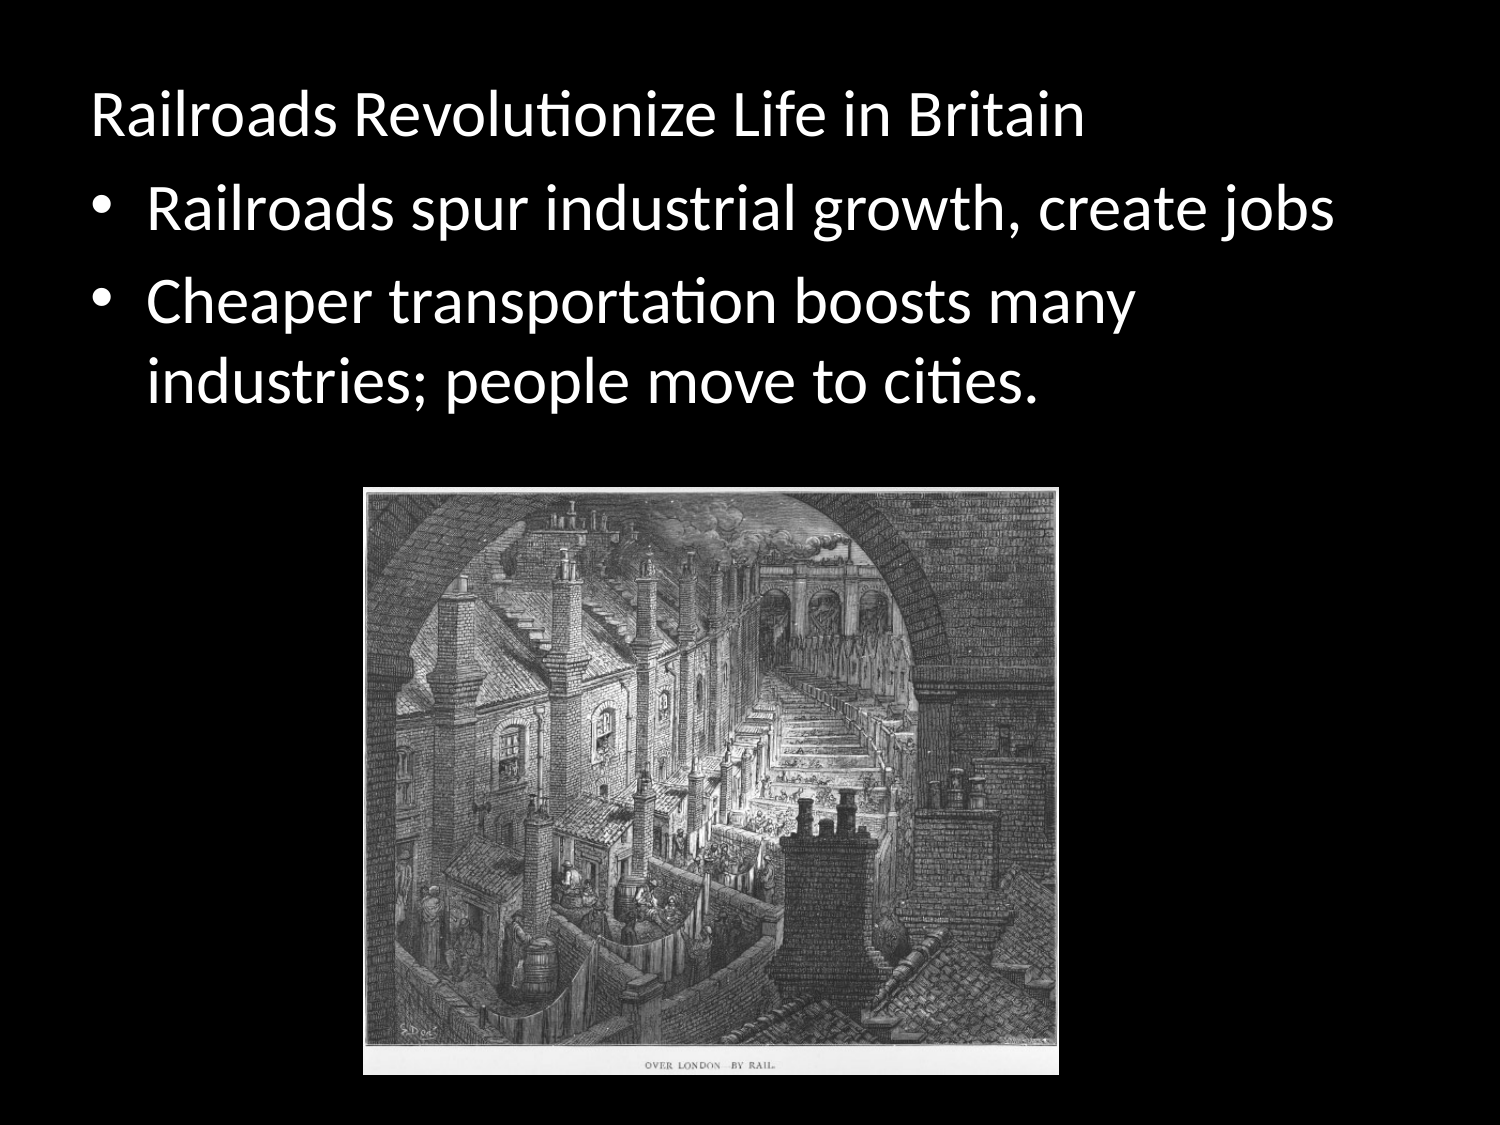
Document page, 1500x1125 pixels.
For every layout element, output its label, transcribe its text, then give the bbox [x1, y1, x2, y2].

picture [362, 487, 1059, 1076]
list Railroads Revolutionize Life in Britain Railroads spur industrial growth, create jobs Cheaper transportation boosts many industries; people move to cities. [75, 62, 1425, 805]
